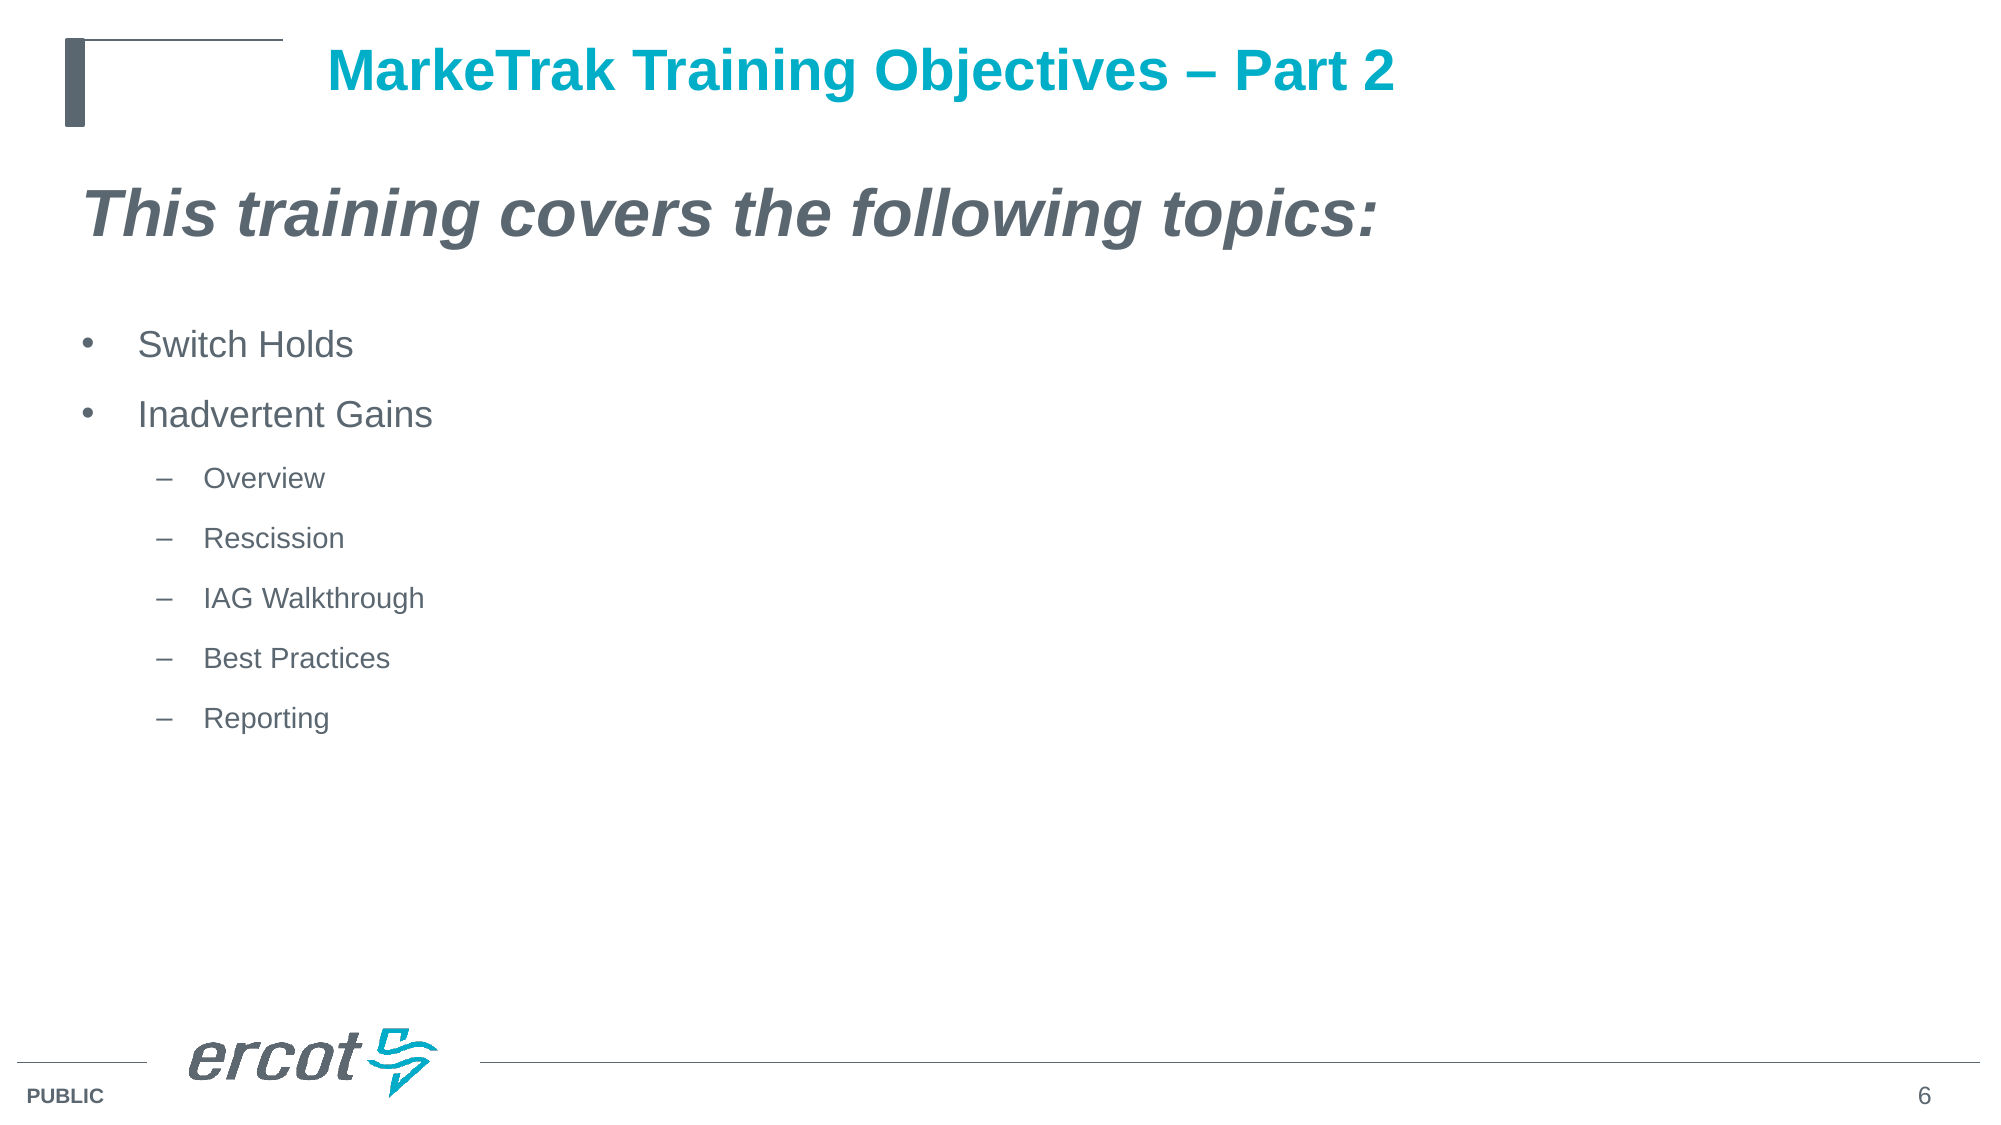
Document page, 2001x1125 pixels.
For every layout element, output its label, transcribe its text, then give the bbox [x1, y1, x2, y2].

list This training covers the following topics: Switch Holds Inadvertent Gains Overview Rescission IAG Walkthrough Best Practices Reporting [66, 162, 1934, 992]
title MarkeTrak Training Objectives – Part 2 [312, 24, 1700, 110]
slide_number 6 [1866, 1076, 1984, 1113]
picture [183, 1024, 442, 1100]
